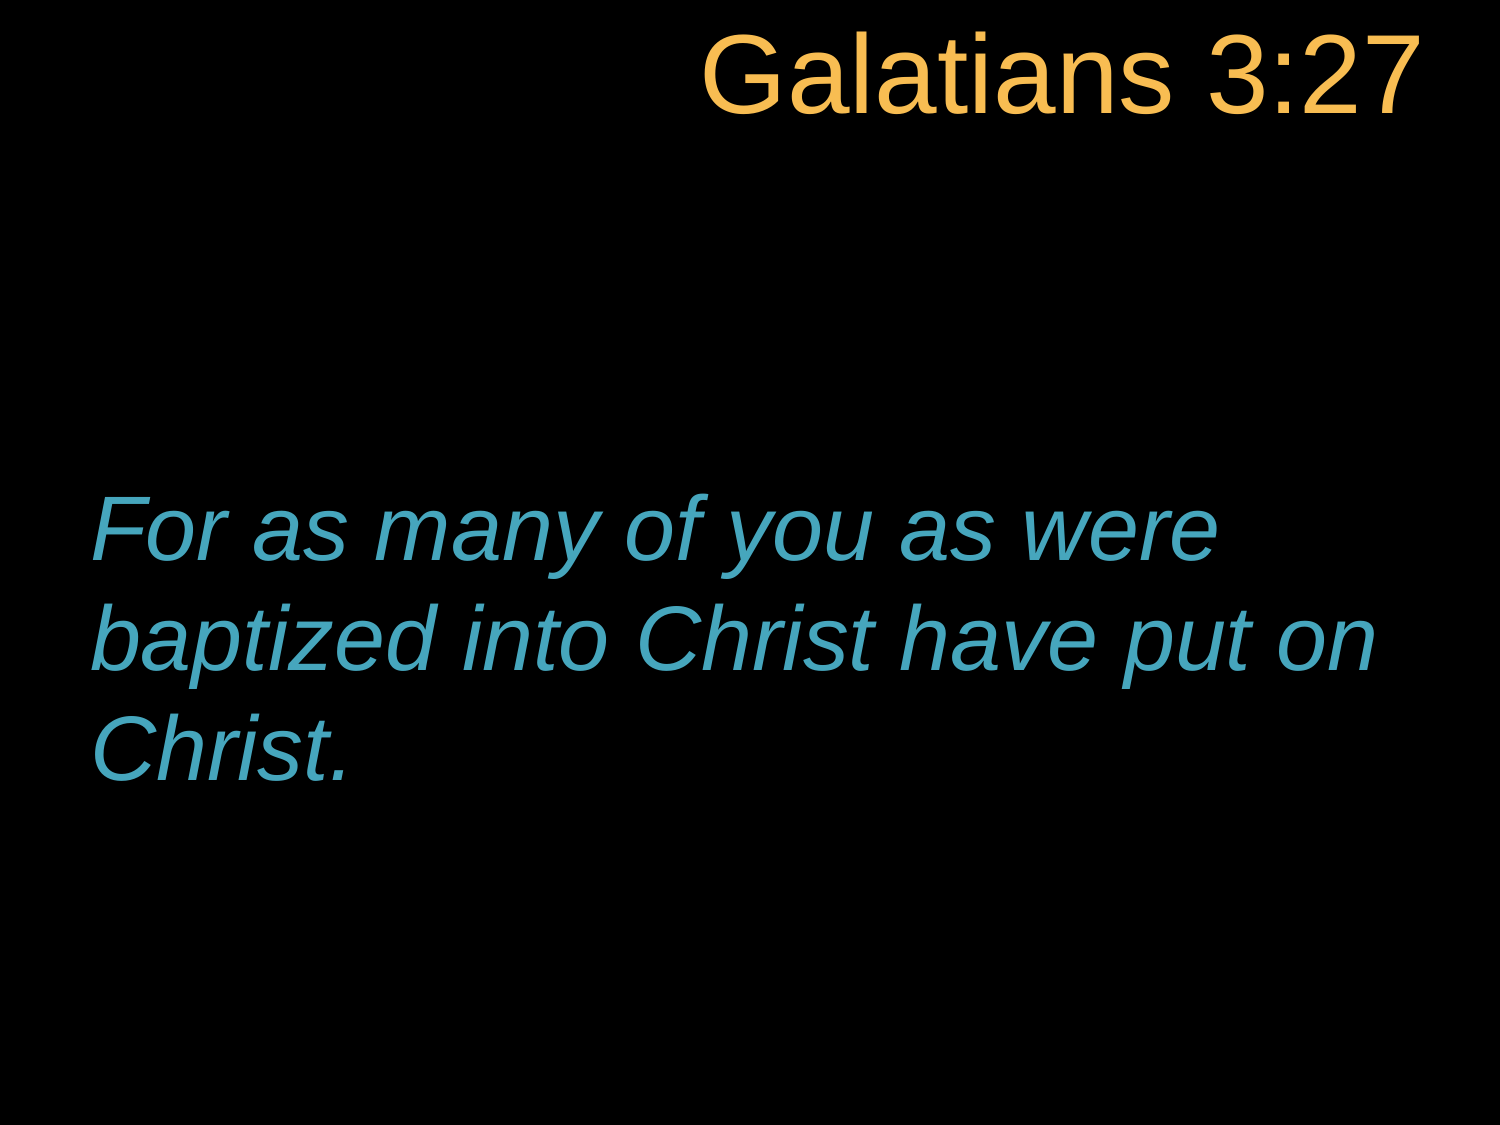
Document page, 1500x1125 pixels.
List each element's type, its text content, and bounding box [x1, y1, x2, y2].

title Galatians 3:27 [74, 0, 1426, 163]
list For as many of you as were baptized into Christ have put on Christ. [74, 262, 1426, 1006]
